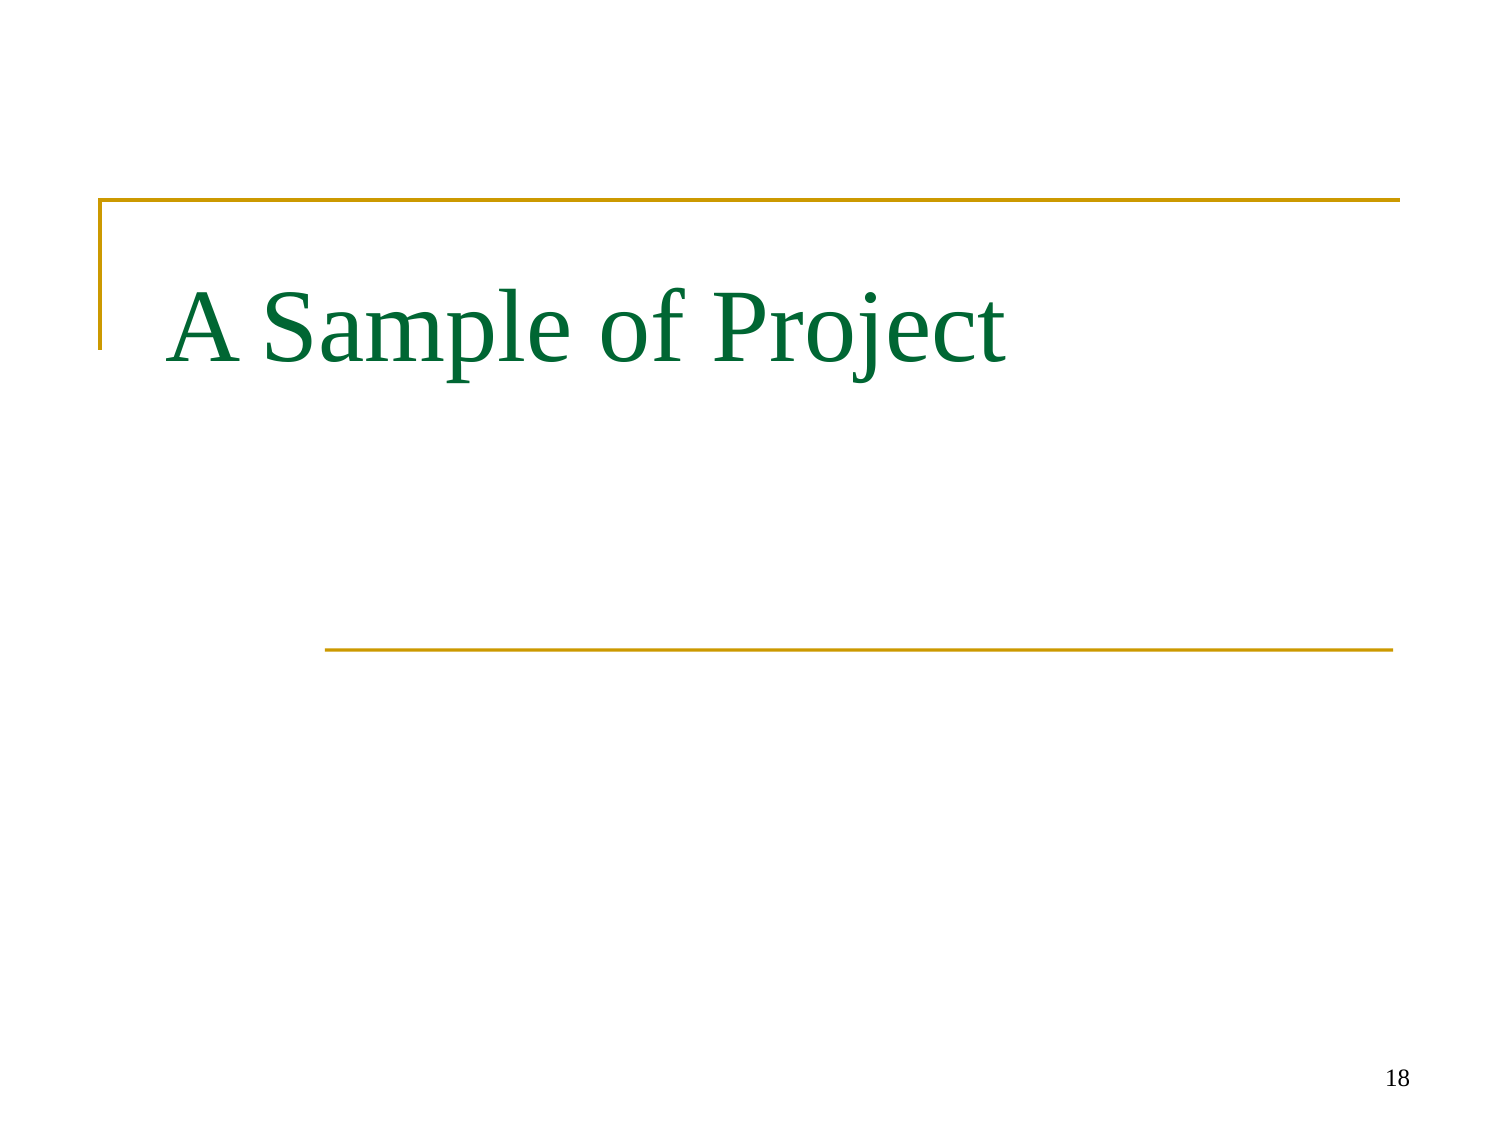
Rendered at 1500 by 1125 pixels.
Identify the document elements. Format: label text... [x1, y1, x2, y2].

title A Sample of Project [150, 249, 1401, 538]
slide_number 18 [1074, 1024, 1425, 1100]
